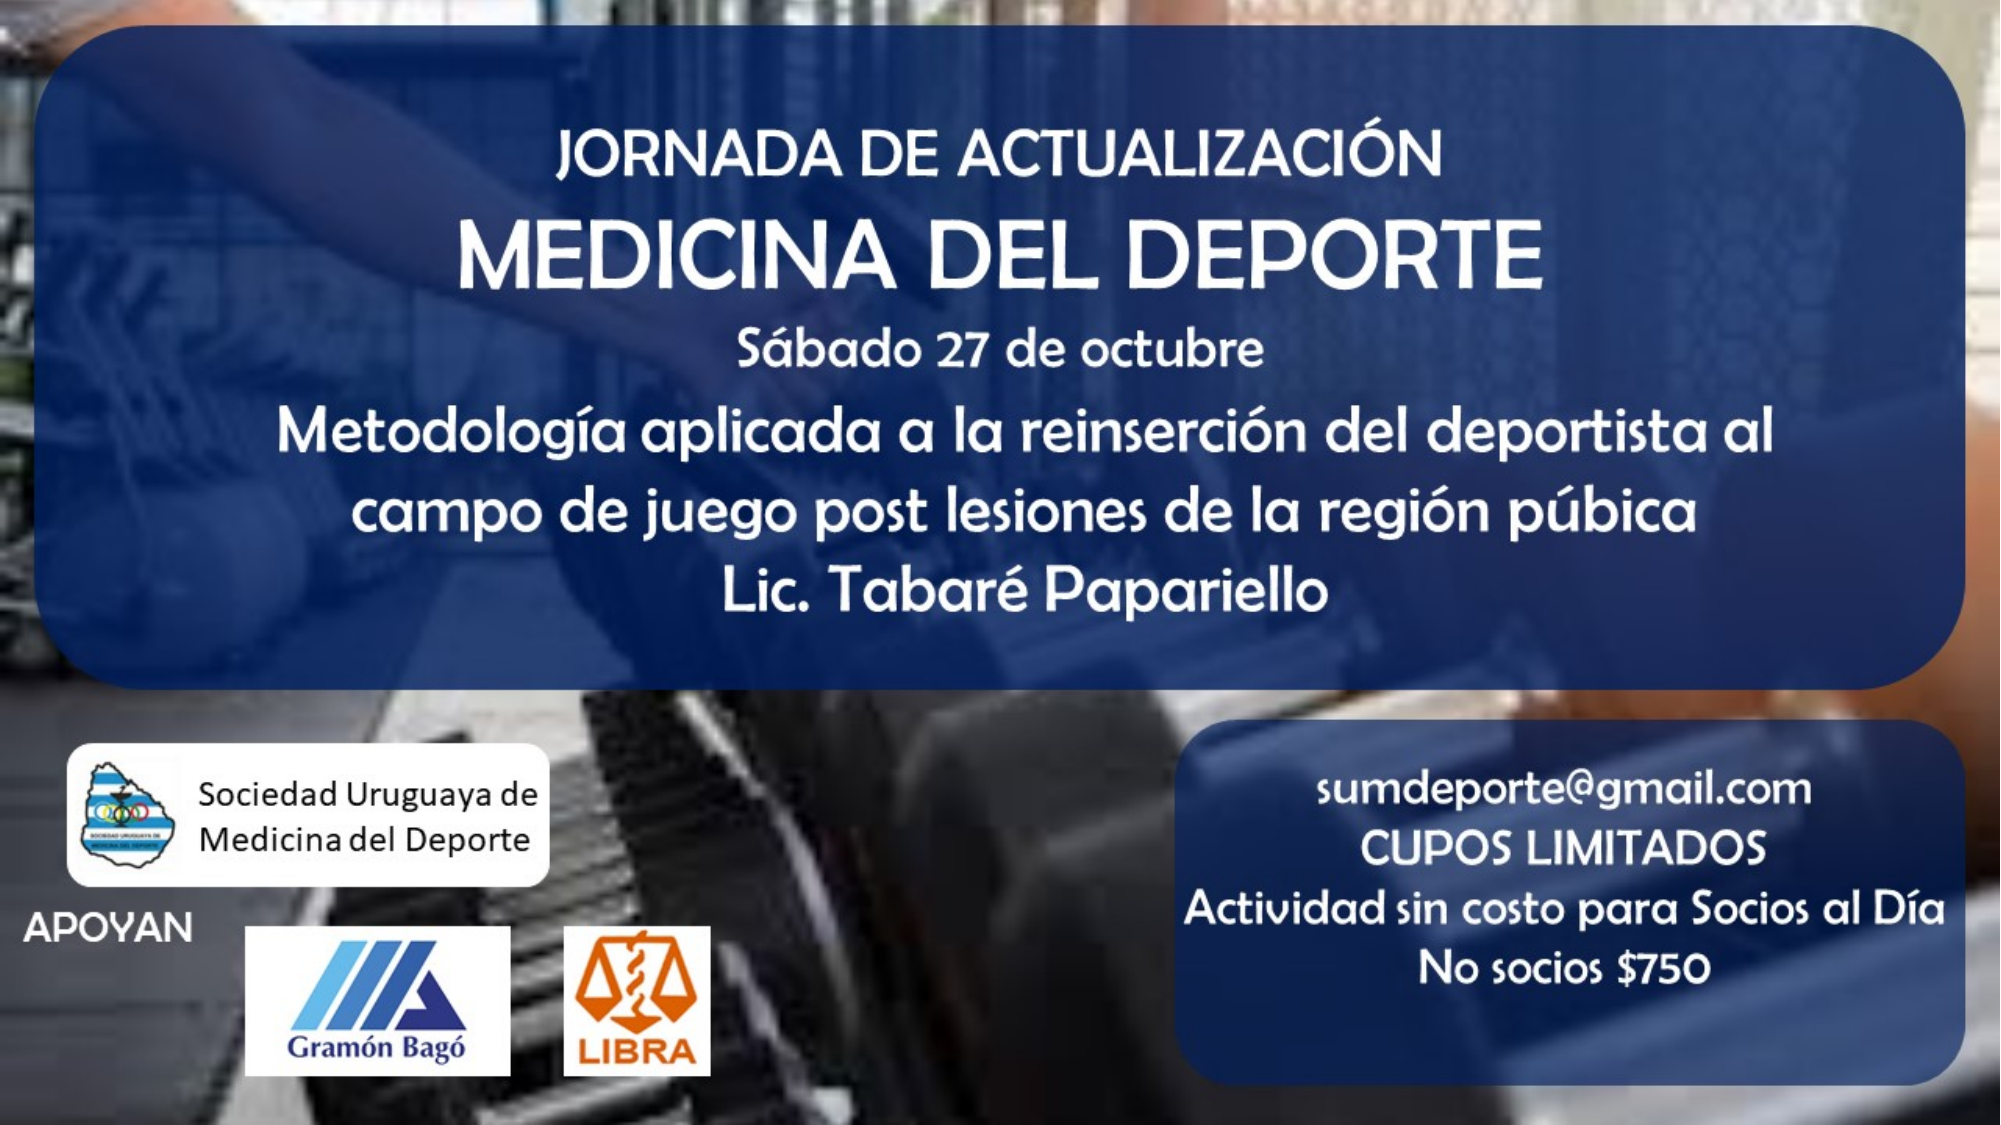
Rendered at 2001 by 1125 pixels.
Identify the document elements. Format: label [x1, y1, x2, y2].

list [0, 0, 2000, 1125]
